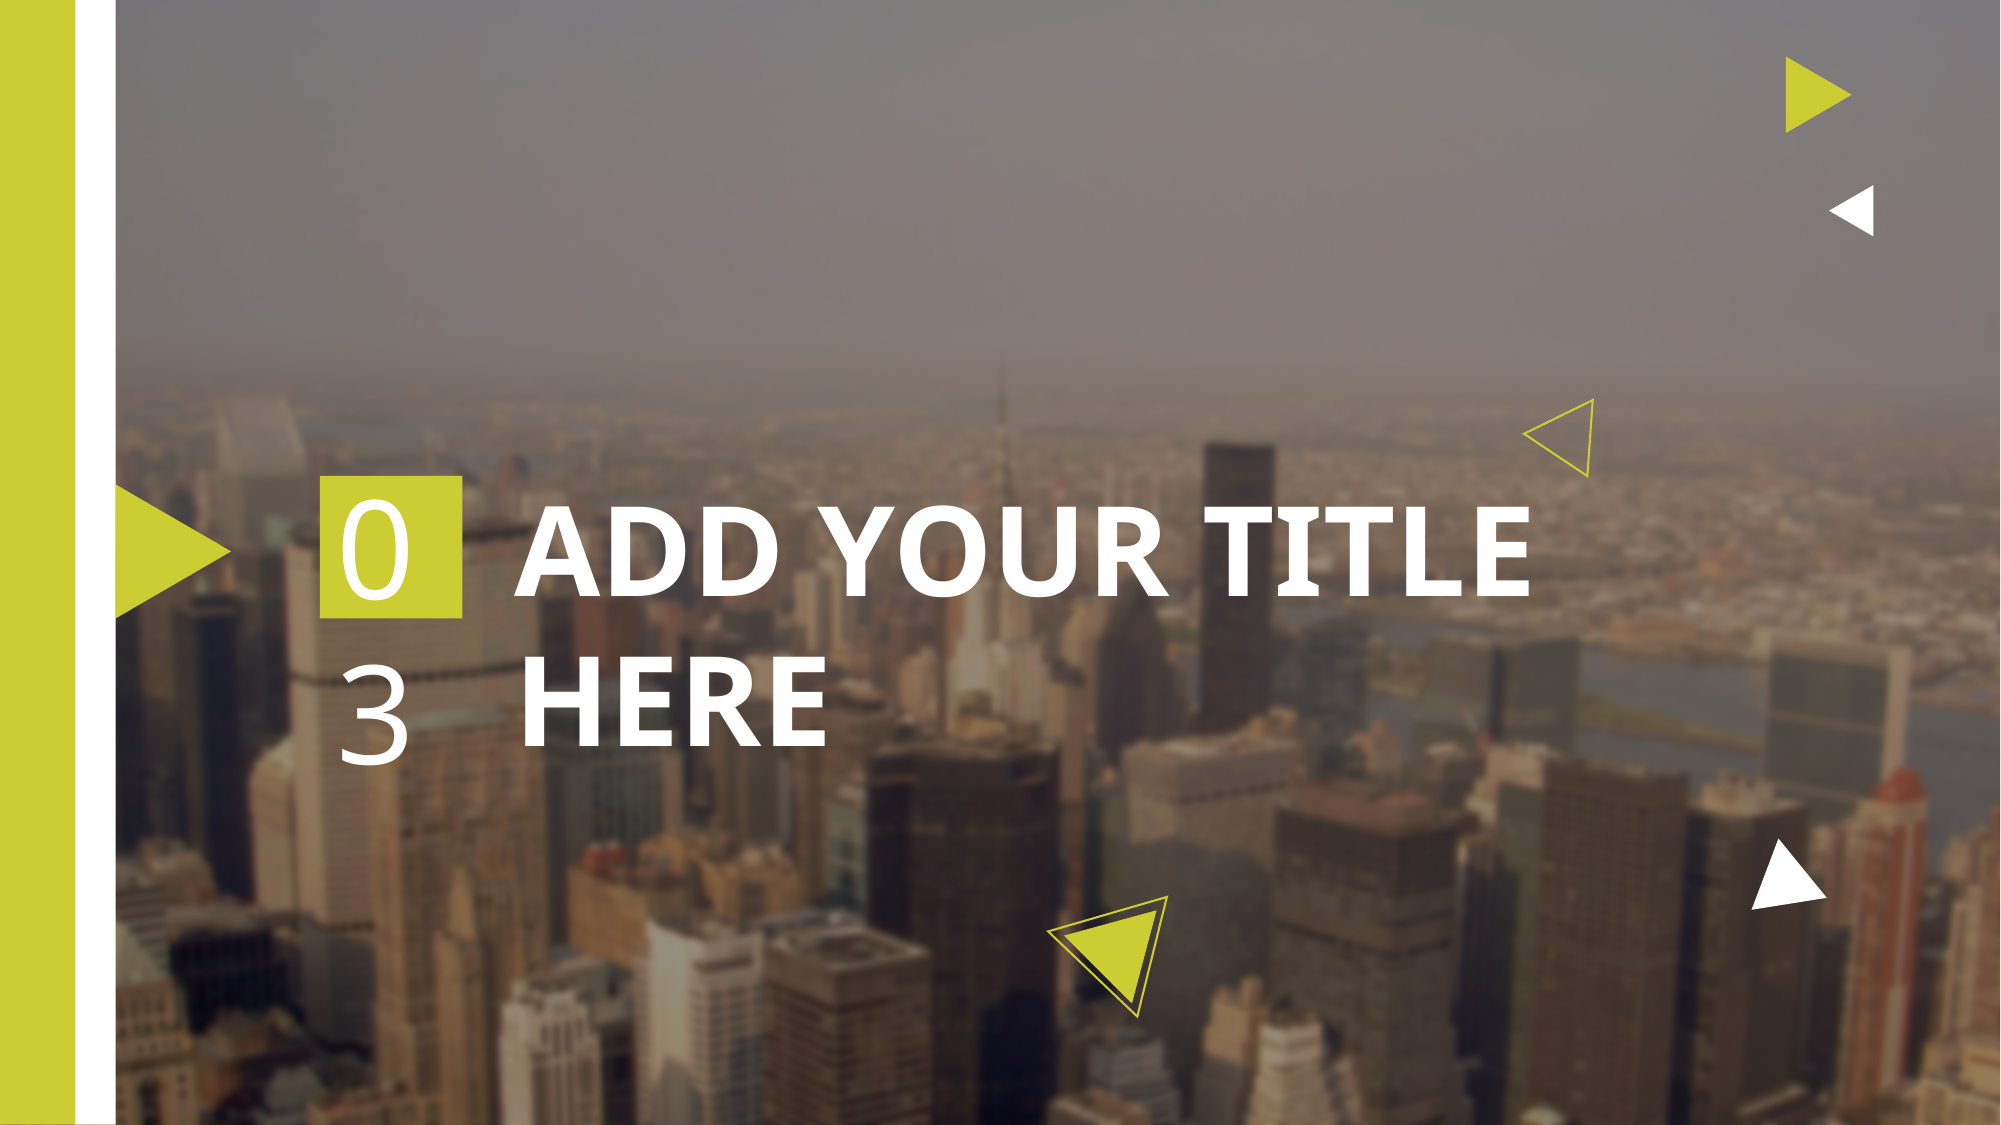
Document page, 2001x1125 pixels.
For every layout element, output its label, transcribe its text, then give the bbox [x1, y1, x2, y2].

text_box [117, 484, 234, 619]
picture [117, 0, 2001, 1125]
text_box ADD YOUR TITLE HERE [499, 463, 1606, 779]
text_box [319, 454, 490, 637]
text_box [76, 0, 117, 1125]
text_box [0, 0, 76, 1125]
text_box [1521, 398, 1594, 478]
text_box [1060, 898, 1185, 1019]
text_box [1749, 836, 1829, 912]
text_box [1827, 183, 1875, 239]
text_box [1784, 54, 1854, 135]
